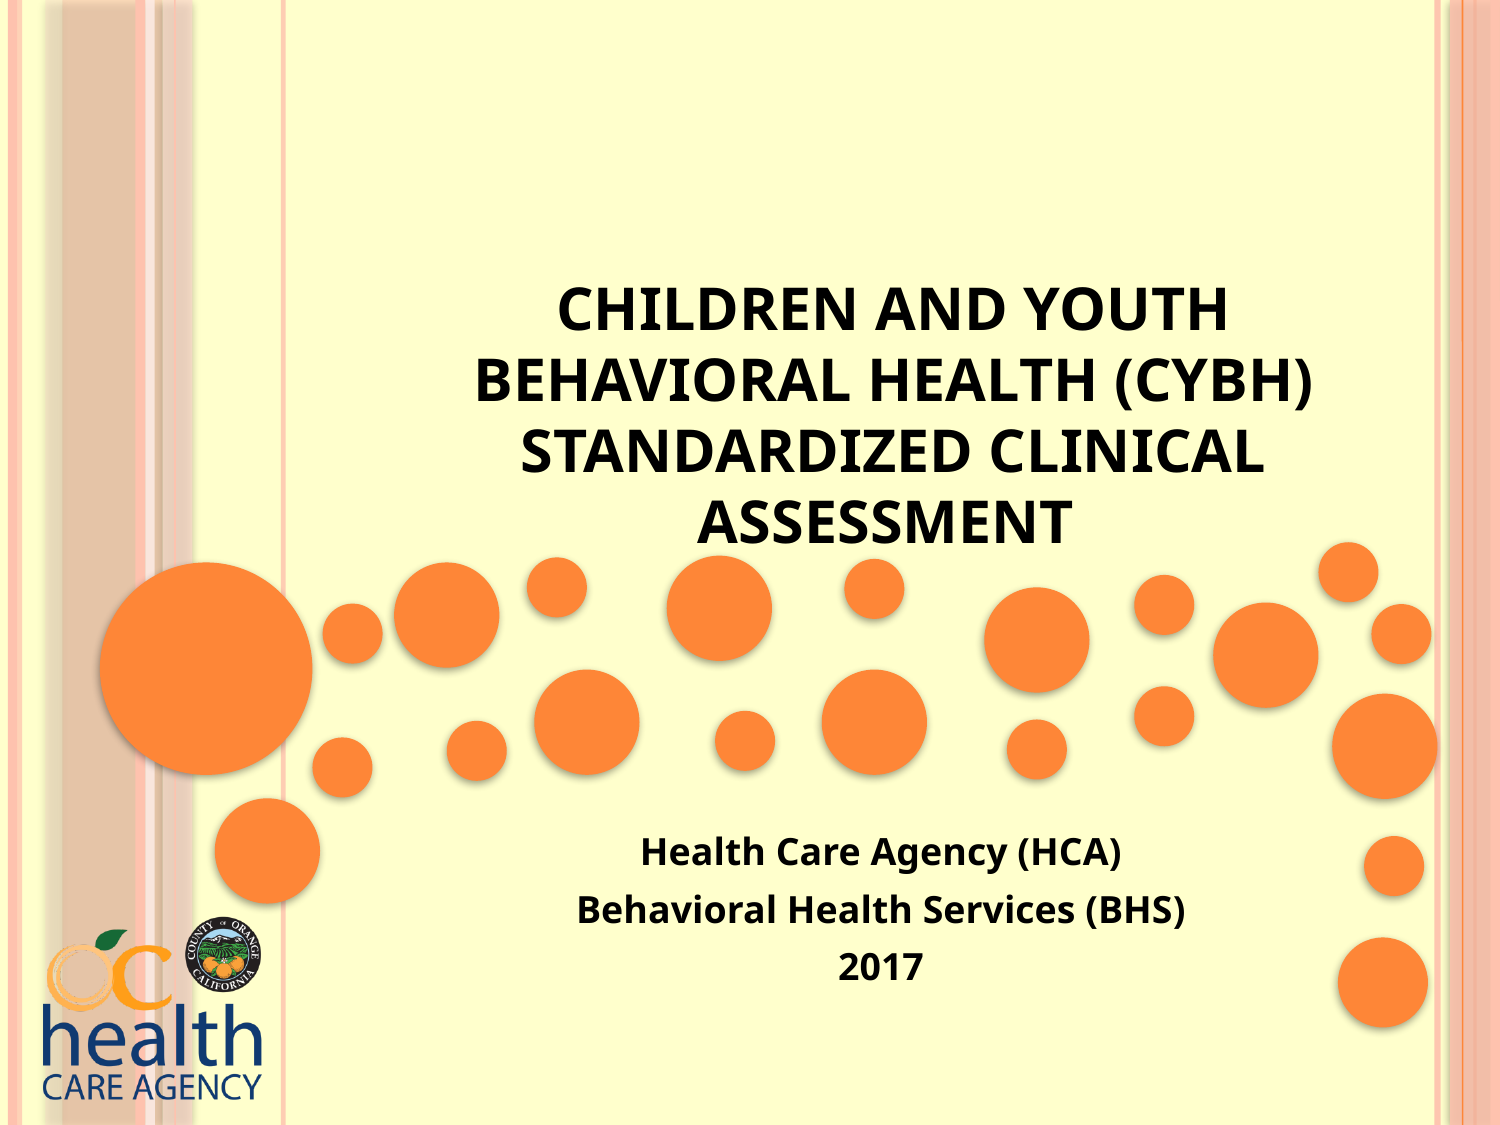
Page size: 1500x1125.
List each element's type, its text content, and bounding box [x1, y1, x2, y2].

title Children and Youth Behavioral Health (CYBH) Standardized Clinical Assessment [387, 262, 1400, 563]
subtitle Health Care Agency (HCA) Behavioral Health Services (BHS) 2017 [375, 820, 1388, 1046]
picture [39, 914, 265, 1102]
